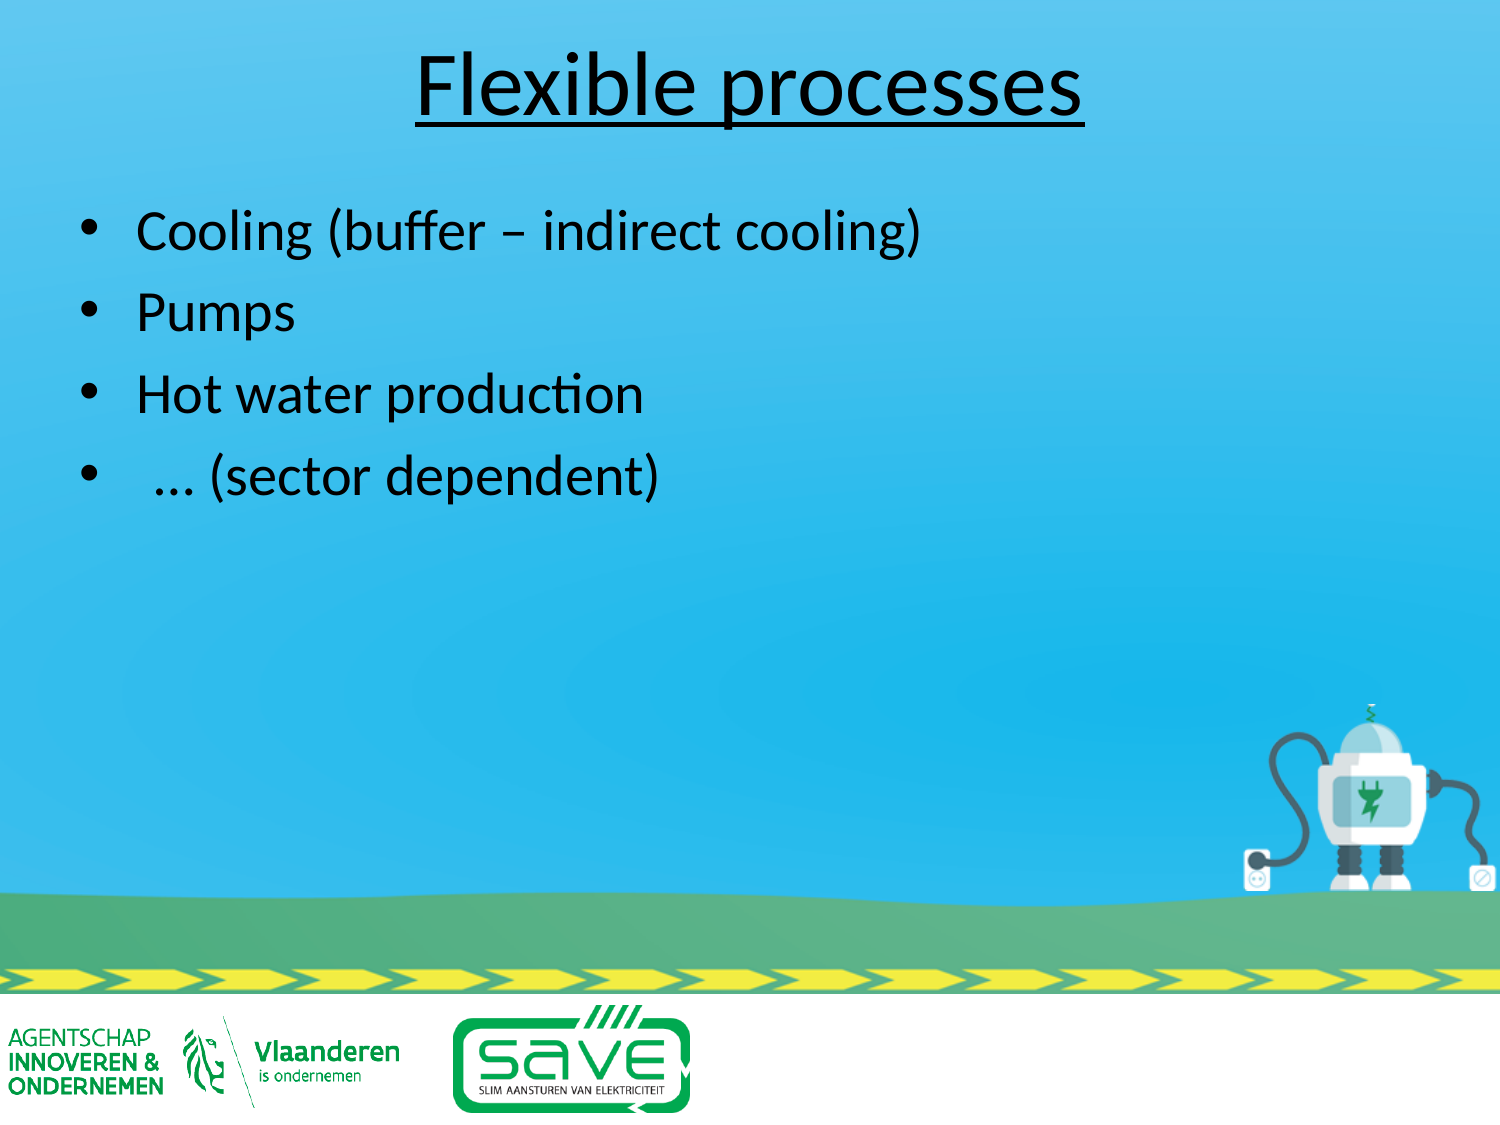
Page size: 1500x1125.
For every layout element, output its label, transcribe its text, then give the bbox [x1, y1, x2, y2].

picture [8, 1016, 399, 1108]
picture [0, 0, 1500, 994]
text_box Cooling (buffer – indirect cooling) Pumps Hot water production … (sector dependent) [64, 184, 1500, 858]
picture [453, 1005, 690, 1113]
text_box Flexible processes [17, 16, 1483, 114]
